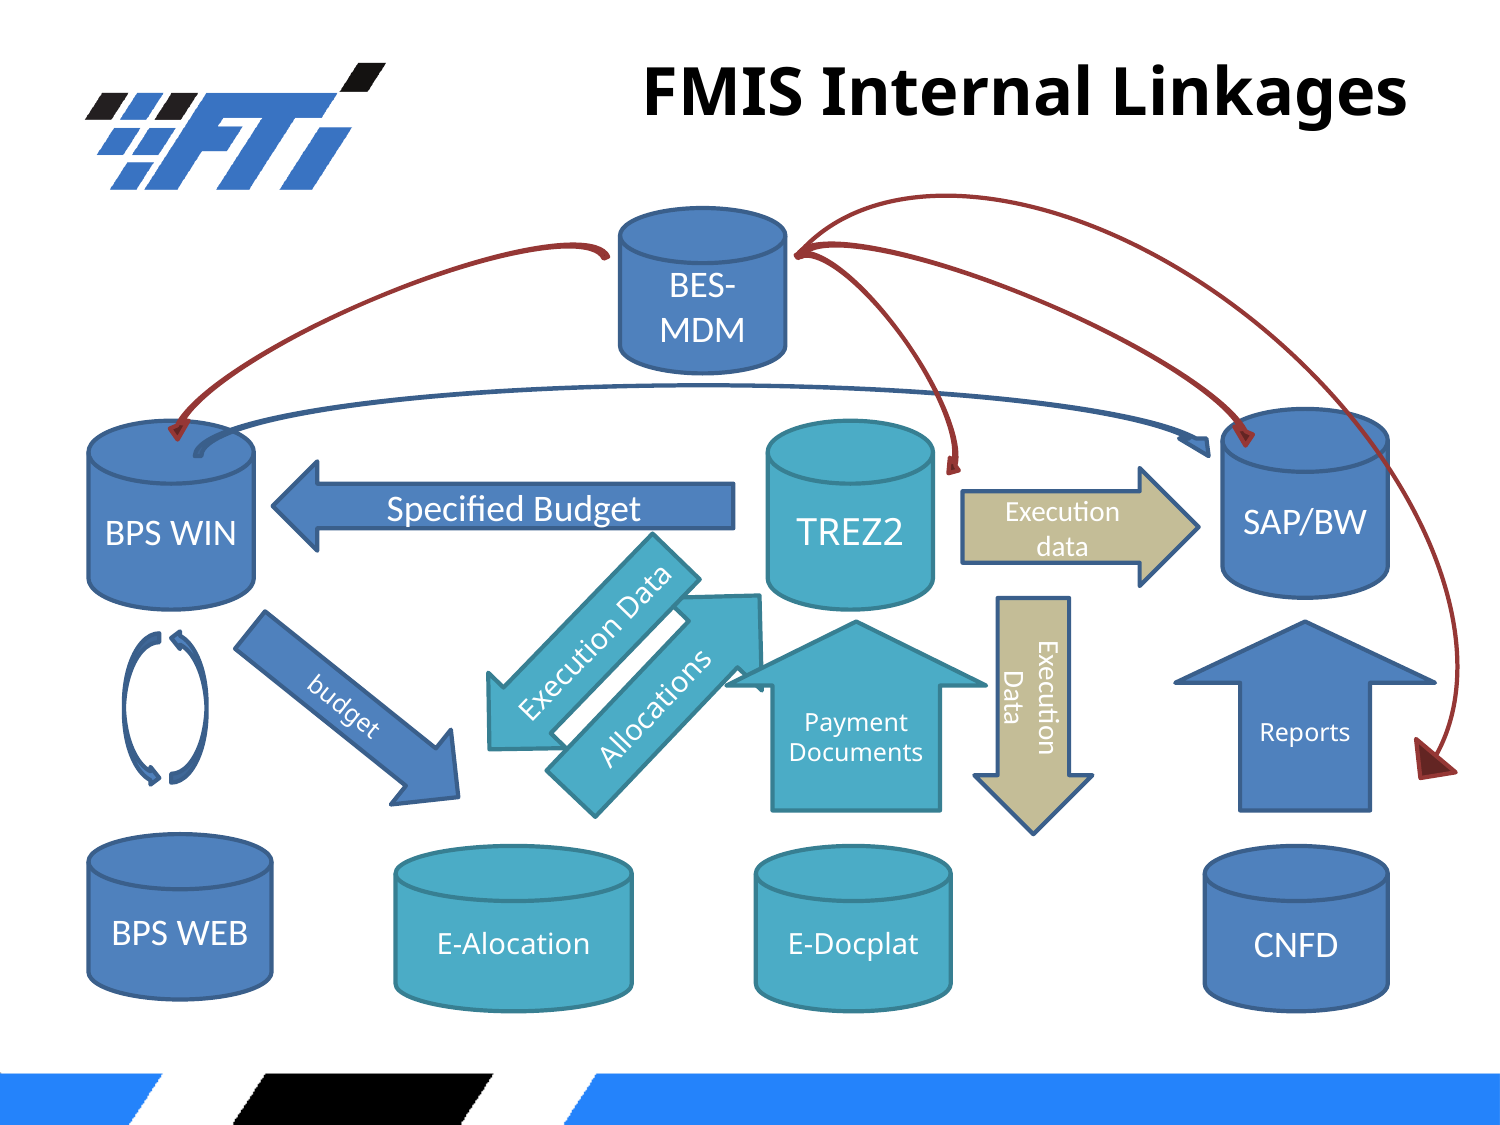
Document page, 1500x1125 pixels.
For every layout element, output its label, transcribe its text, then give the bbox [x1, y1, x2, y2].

text_box TREZ2 [765, 418, 936, 612]
text_box budget [232, 609, 461, 807]
text_box Payment Documents [724, 619, 989, 813]
text_box Execution Data [972, 595, 1095, 837]
text_box BES-MDM [617, 205, 788, 376]
text_box Specified Budget [270, 459, 736, 553]
text_box [121, 631, 162, 787]
text_box [192, 383, 934, 459]
text_box SAP/BW [1220, 406, 1390, 600]
text_box Reports [1173, 619, 1438, 813]
text_box [169, 629, 209, 785]
text_box Allocations [544, 593, 764, 819]
text_box [793, 250, 961, 476]
text_box [795, 193, 1460, 781]
text_box E-Docplat [753, 843, 953, 1014]
text_box BPS WEB [86, 831, 274, 1002]
text_box Execution data [960, 466, 1201, 588]
text_box [939, 391, 1211, 458]
title FMIS Internal Linkages [75, 30, 1425, 147]
text_box Execution Data [486, 531, 702, 752]
text_box CNFD [1202, 843, 1390, 1014]
picture [82, 147, 387, 194]
text_box BPS WIN [86, 418, 256, 612]
text_box [167, 242, 611, 442]
text_box [806, 241, 1255, 448]
text_box E-Alocation [393, 843, 634, 1014]
picture [0, 1072, 1500, 1125]
